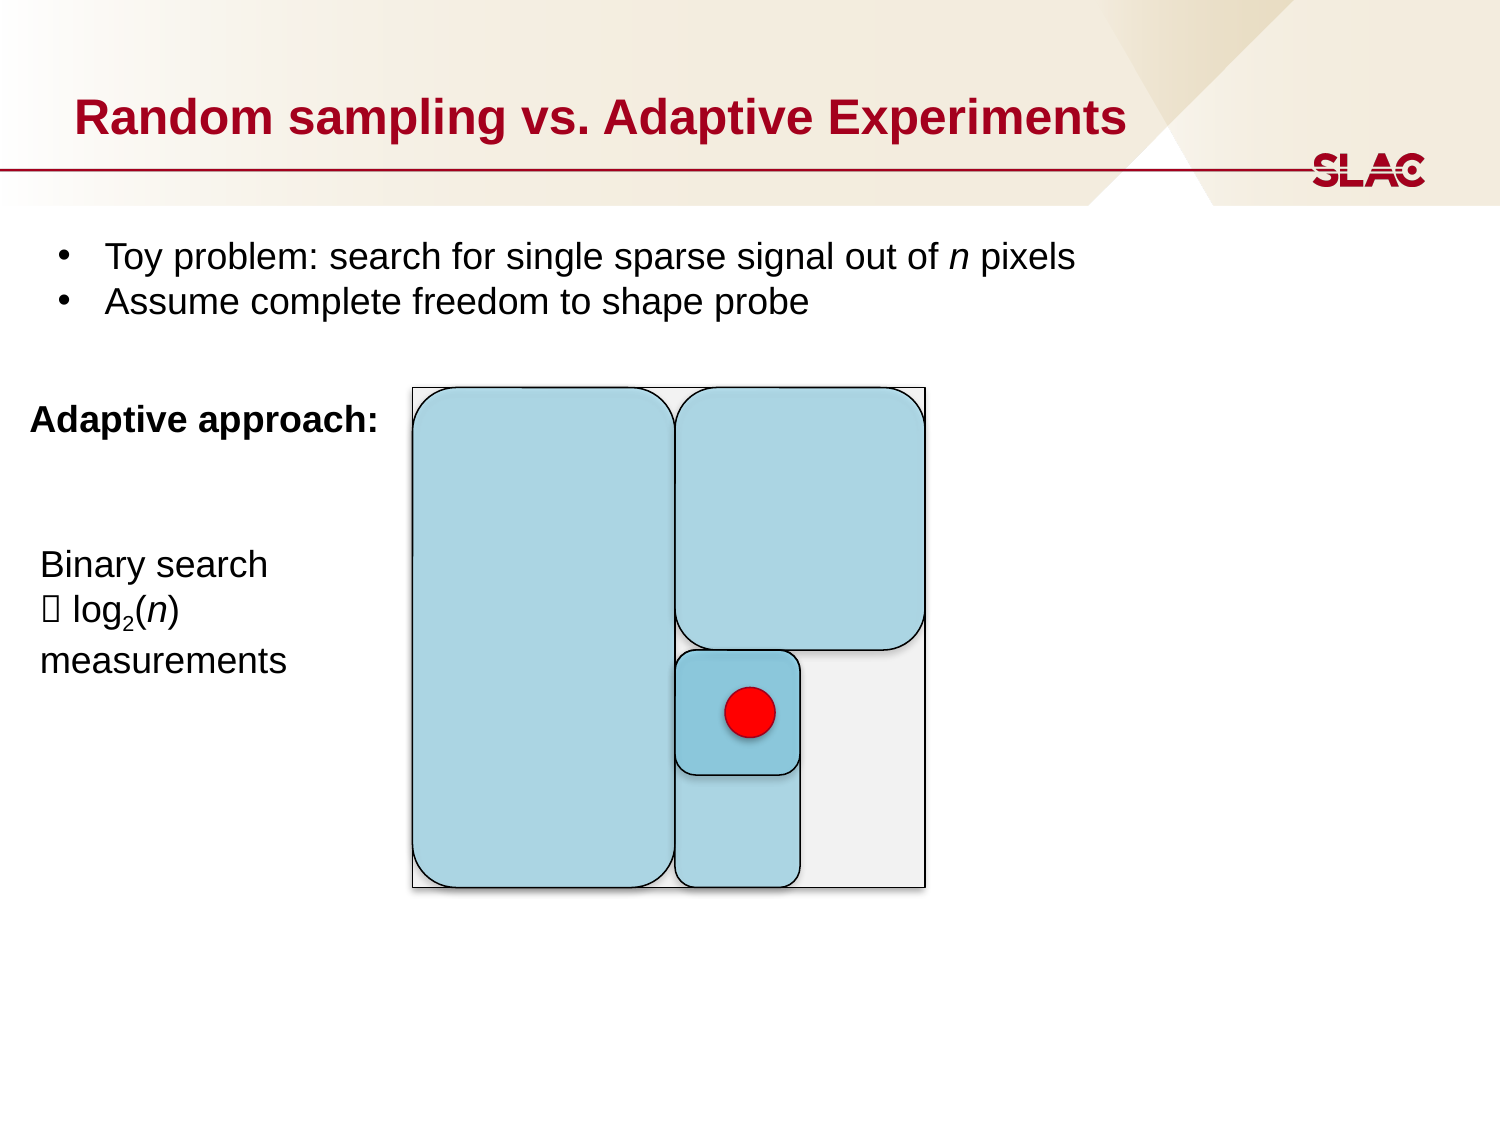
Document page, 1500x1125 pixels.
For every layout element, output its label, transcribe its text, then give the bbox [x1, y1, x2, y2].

text_box [674, 649, 801, 776]
text_box Binary search  log2(n) measurements [24, 487, 450, 689]
picture [0, 0, 1500, 206]
text_box [658, 878, 676, 888]
text_box [674, 771, 801, 889]
text_box Adaptive approach: [14, 387, 395, 448]
text_box [412, 387, 441, 412]
text_box [896, 387, 926, 415]
text_box [679, 644, 685, 651]
text_box [412, 869, 428, 888]
text_box [724, 686, 776, 739]
title Random sampling vs. Adaptive Experiments [74, 21, 1500, 145]
text_box [645, 387, 701, 410]
text_box Toy problem: search for single sparse signal out of n pixels Assume complete freedom to shape probe [42, 224, 1091, 330]
text_box [411, 386, 676, 889]
text_box [674, 386, 926, 651]
text_box [797, 630, 926, 888]
